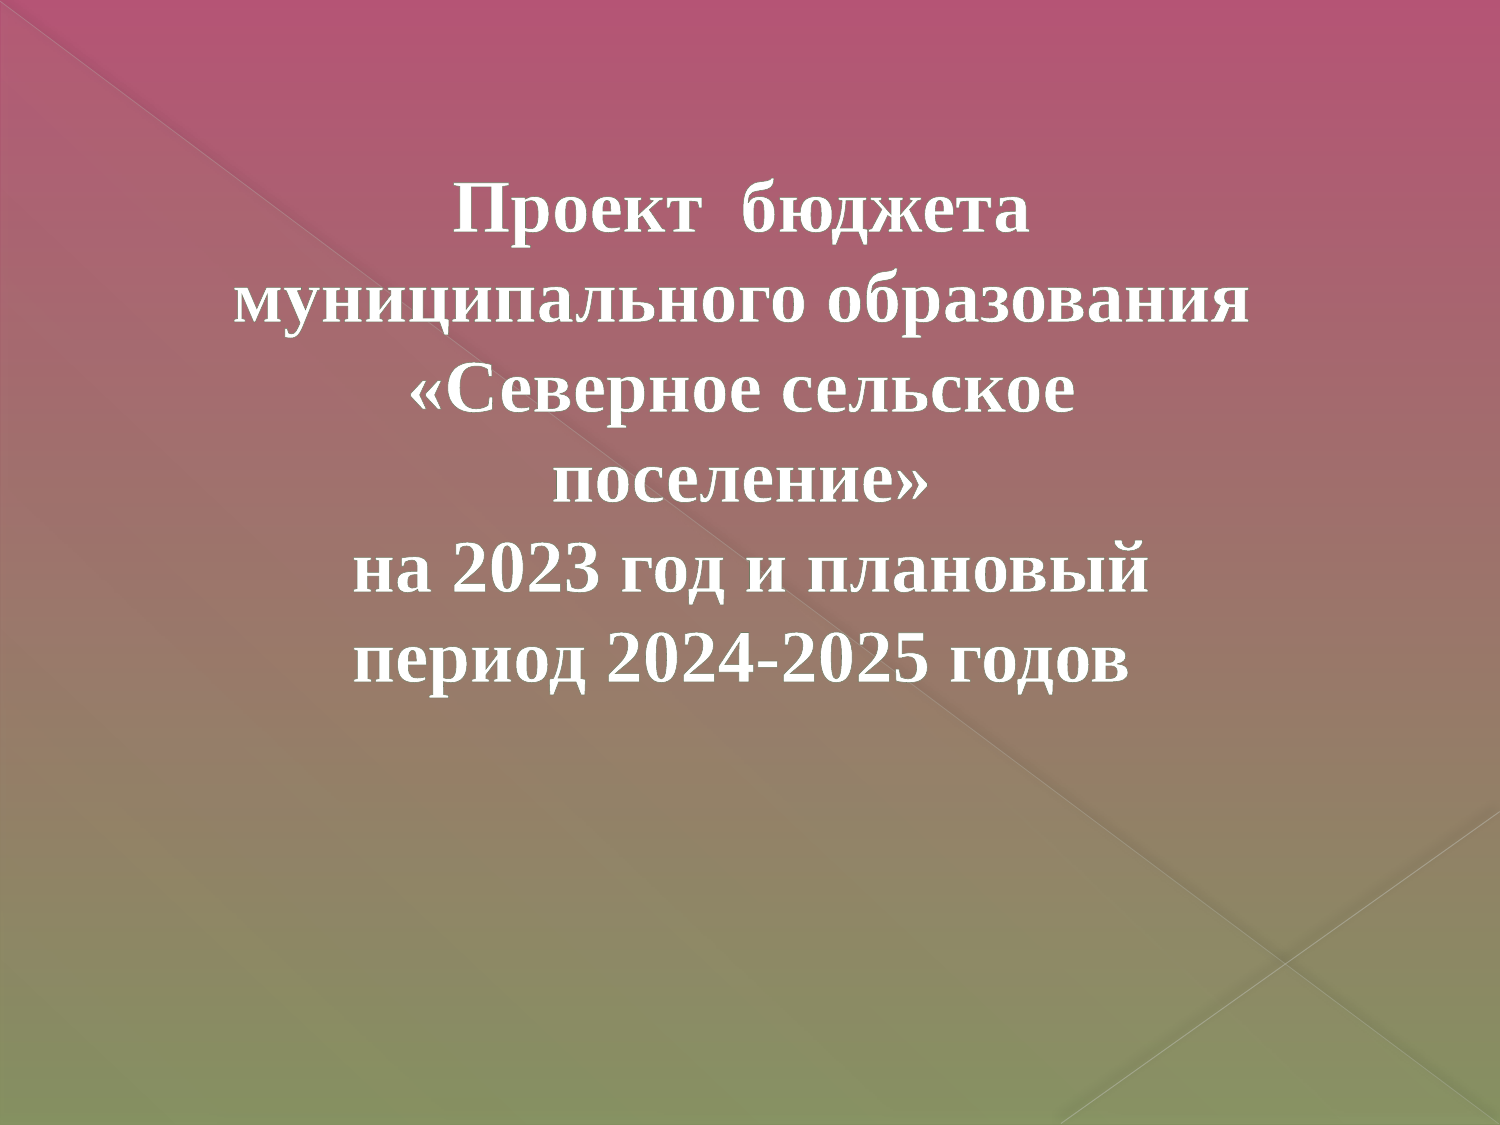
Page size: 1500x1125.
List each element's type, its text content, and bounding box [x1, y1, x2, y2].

title Проект бюджета муниципального образования «Северное сельское поселение» на 2023 год и плановый период 2024-2025 годов [183, 101, 1270, 705]
